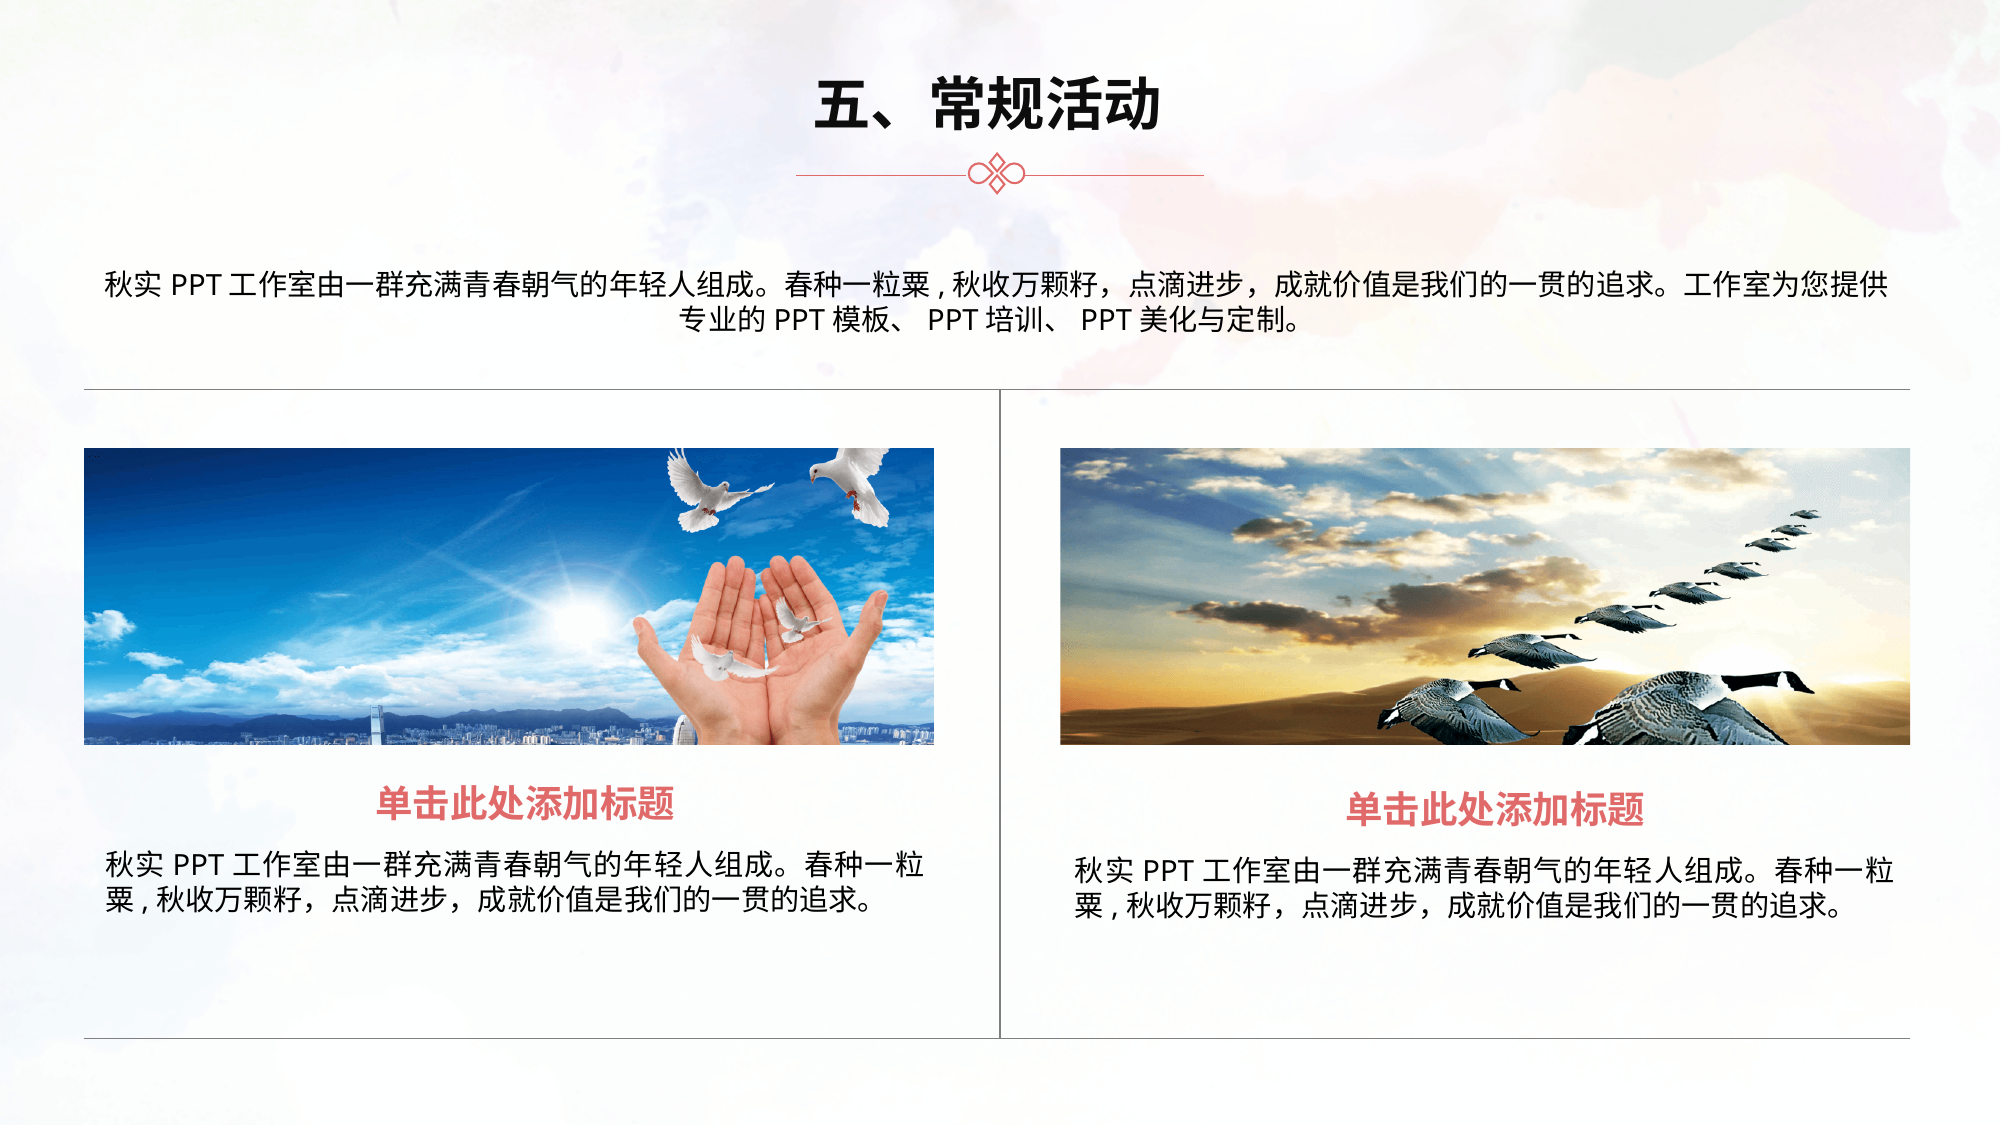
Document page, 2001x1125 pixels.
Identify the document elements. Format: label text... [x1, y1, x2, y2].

text_box 单击此处添加标题 [1330, 778, 1861, 839]
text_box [796, 153, 1204, 194]
text_box 单击此处添加标题 [360, 772, 892, 833]
picture [0, 0, 2001, 1125]
text_box 秋实PPT工作室由一群充满青春朝气的年轻人组成。春种一粒粟,秋收万颗籽，点滴进步，成就价值是我们的一贯的追求。工作室为您提供专业的PPT模板、PPT培训、PPT美化与定制。 [79, 259, 1915, 344]
text_box 秋实PPT工作室由一群充满青春朝气的年轻人组成。春种一粒粟,秋收万颗籽，点滴进步，成就价值是我们的一贯的追求。 [1060, 844, 1910, 930]
text_box 五、常规活动 [797, 59, 1182, 145]
text_box 秋实PPT工作室由一群充满青春朝气的年轻人组成。春种一粒粟,秋收万颗籽，点滴进步，成就价值是我们的一贯的追求。 [90, 838, 940, 924]
